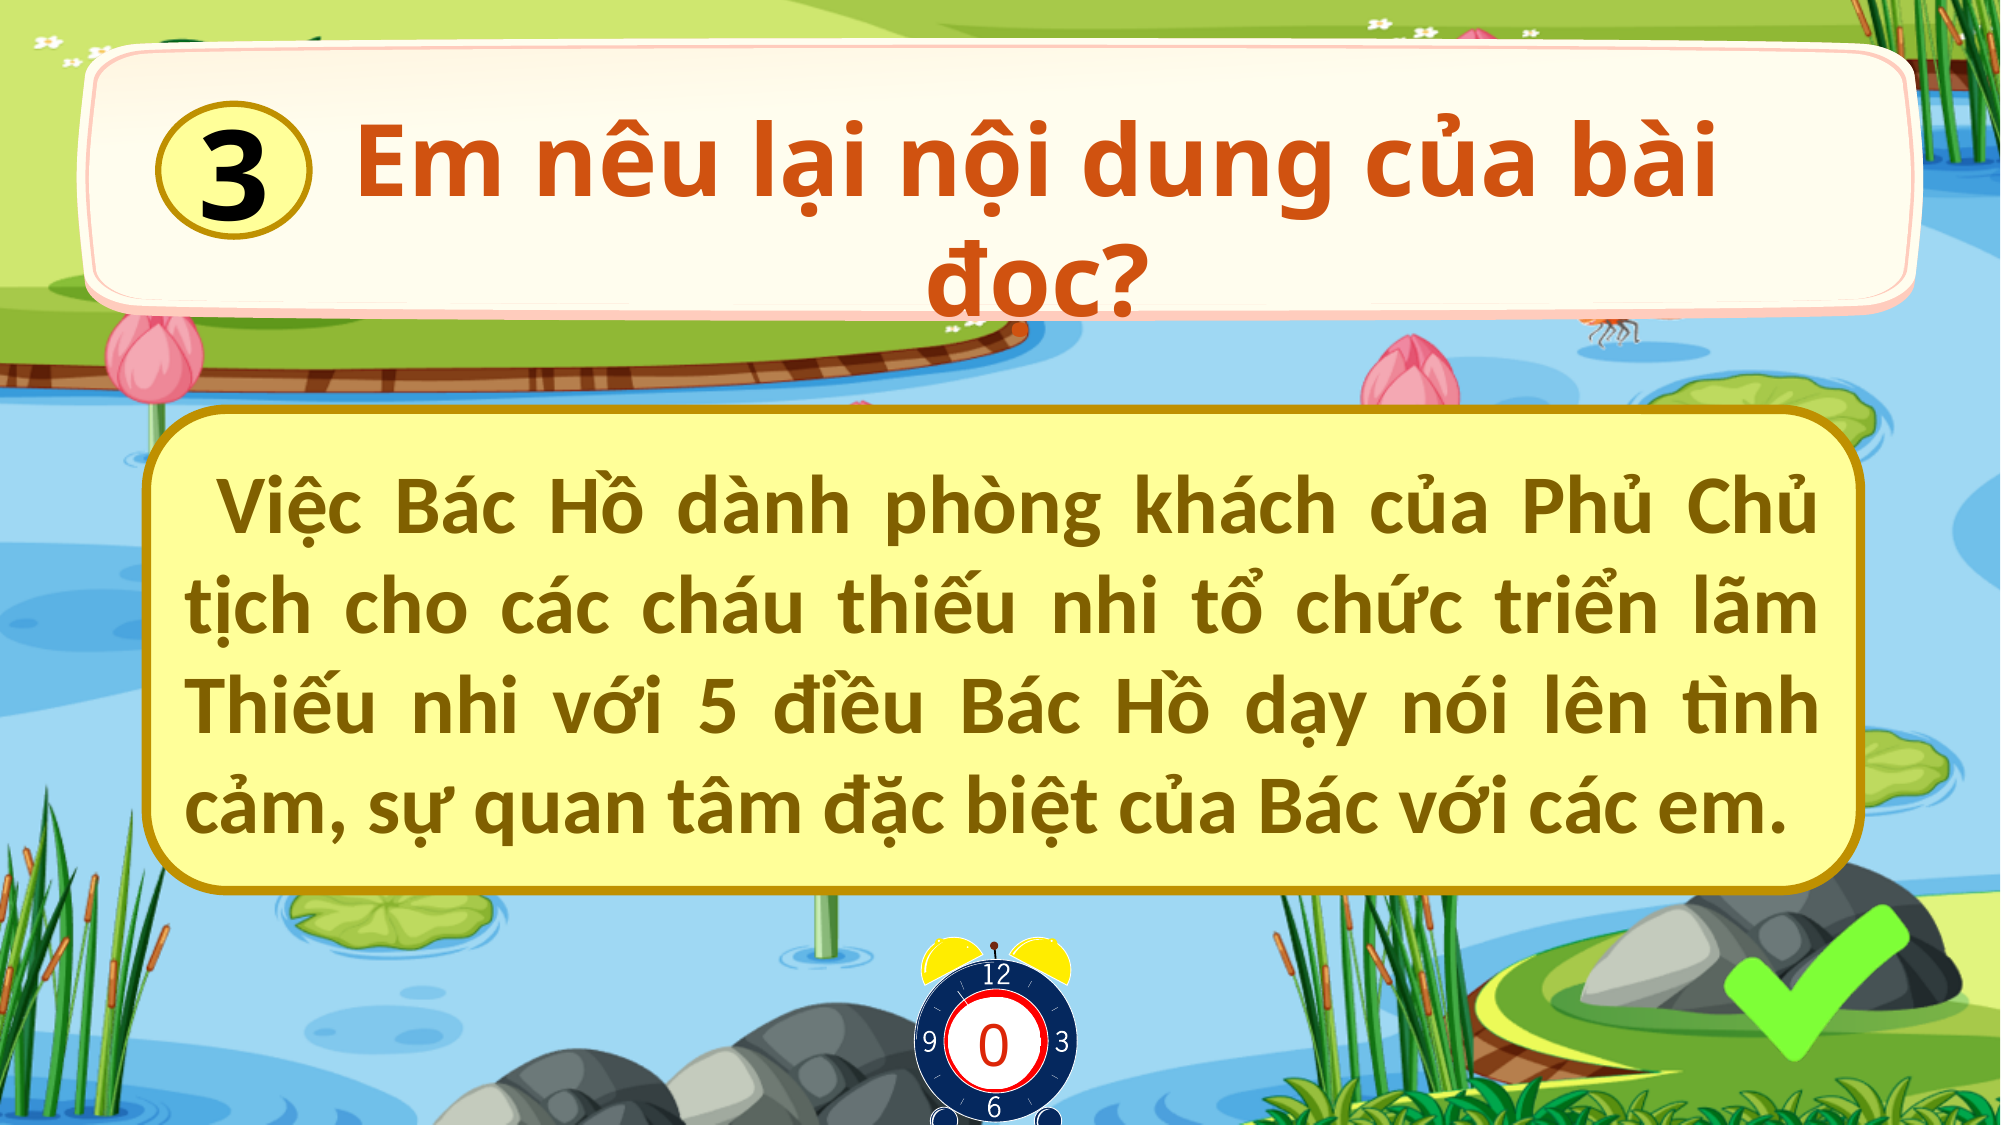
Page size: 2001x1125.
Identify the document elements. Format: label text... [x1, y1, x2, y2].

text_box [76, 37, 1924, 321]
picture [0, 0, 2001, 1125]
text_box Việc Bác Hồ dành phòng khách của Phủ Chủ tịch cho các cháu thiếu nhi tổ chức triển lãm Thiếu nhi với 5 điều Bác Hồ dạy nói lên tình cảm, sự quan tâm đặc biệt của Bác với các em. [145, 408, 1862, 892]
